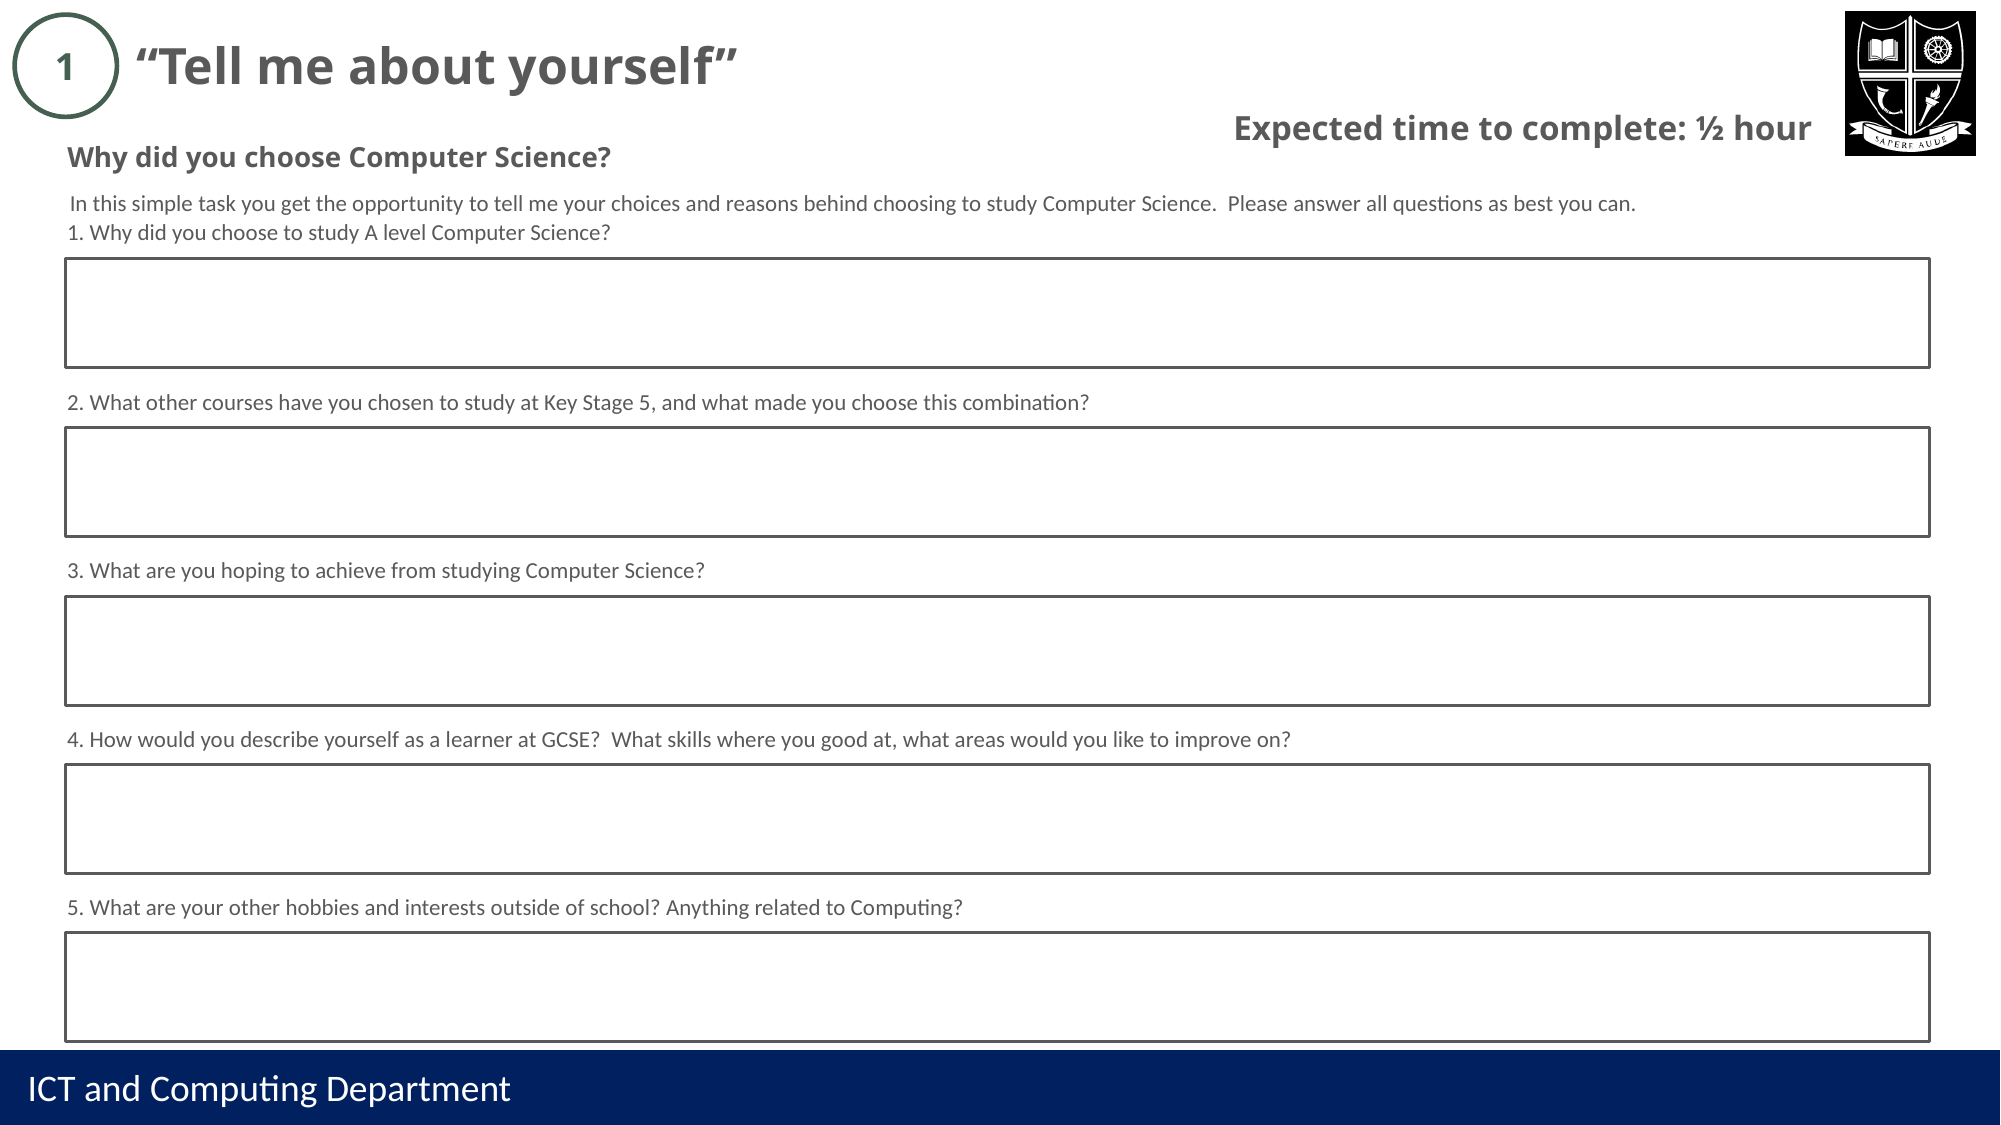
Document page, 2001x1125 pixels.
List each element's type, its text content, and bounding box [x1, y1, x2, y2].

text_box Expected time to complete: ½ hour [1218, 104, 1833, 165]
picture [1845, 11, 1976, 156]
text_box 1 [13, 13, 119, 119]
text_box “Tell me about yourself” [121, 13, 1669, 123]
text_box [51, 209, 1930, 1043]
text_box In this simple task you get the opportunity to tell me your choices and reasons behind choosing to study Computer Science. Please answer all questions as best you can. [55, 181, 1655, 206]
text_box Why did you choose Computer Science? [52, 128, 678, 188]
